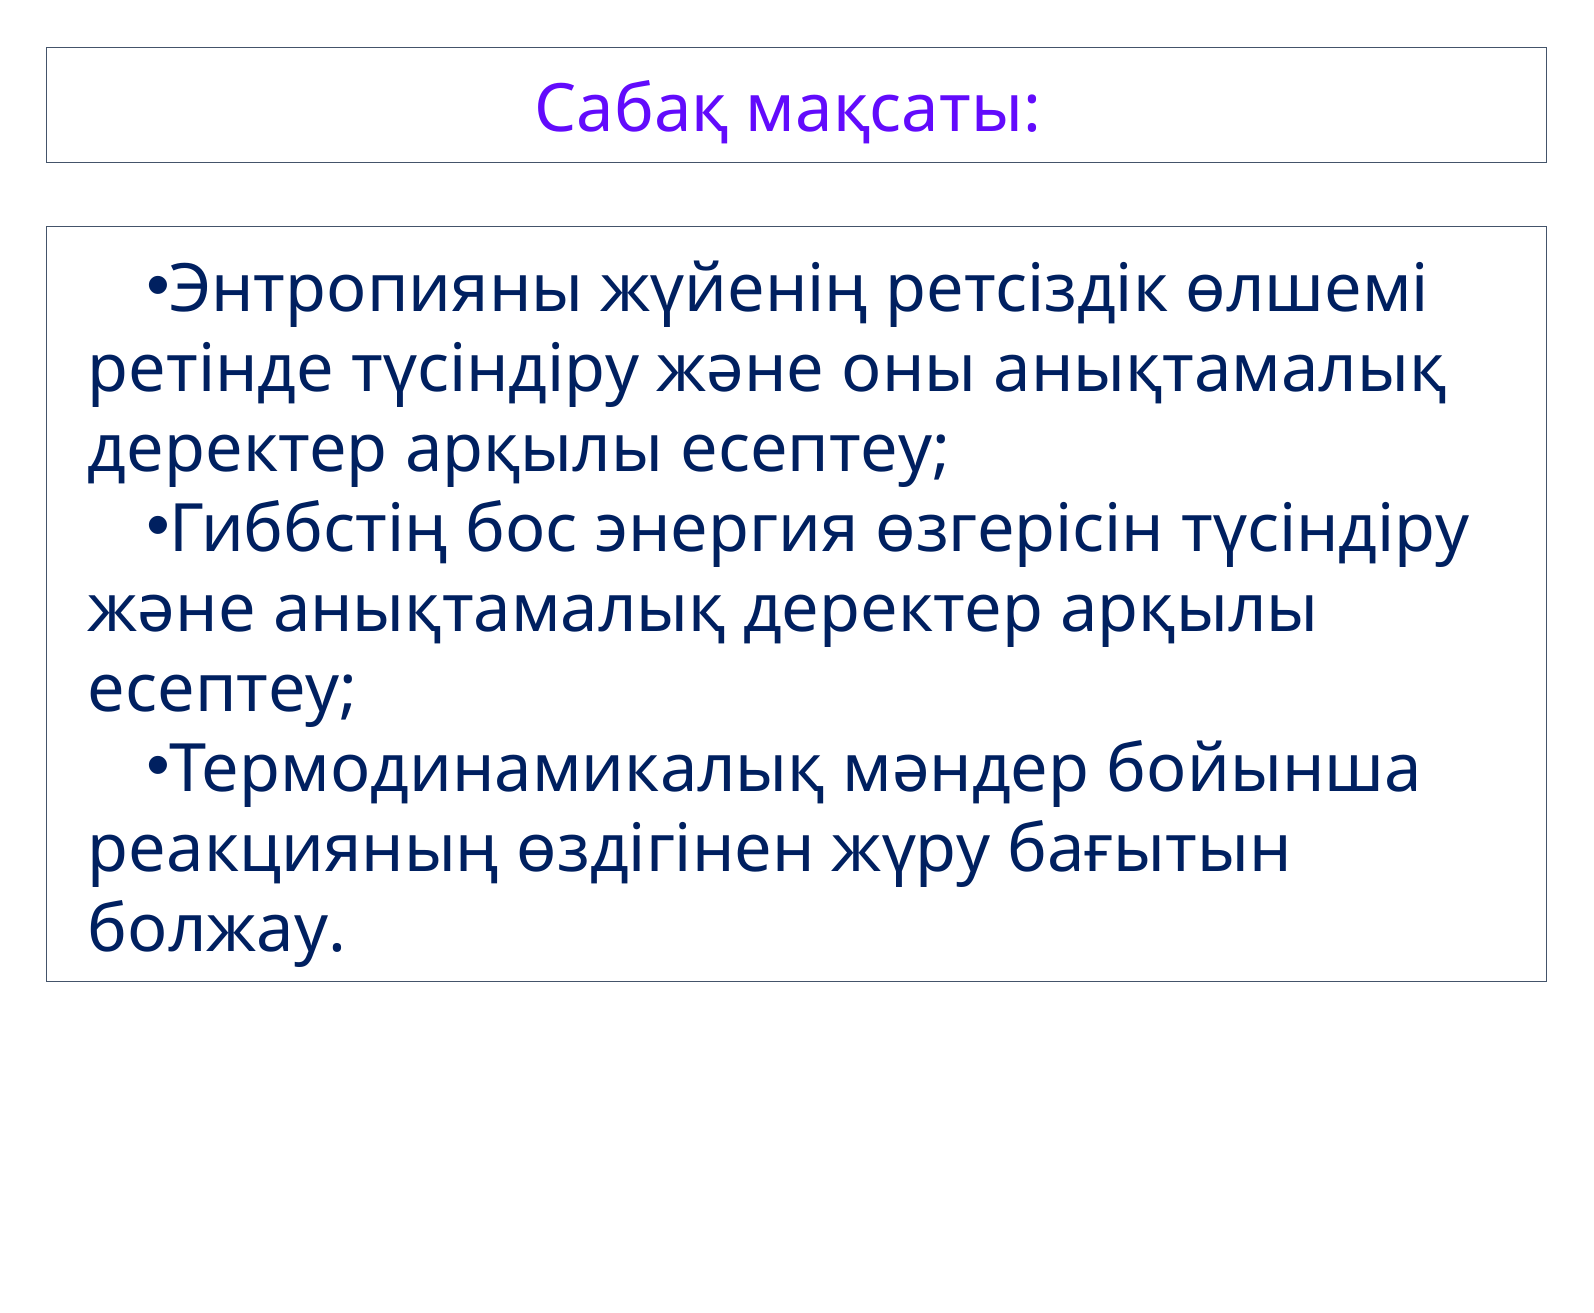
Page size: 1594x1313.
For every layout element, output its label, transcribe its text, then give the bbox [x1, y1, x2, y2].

text_box Энтропияны жүйенің ретсіздік өлшемі ретінде түсіндіру және оны анықтамалық деректер арқылы есептеу; Гиббстің бос энергия өзгерісін түсіндіру және анықтамалық деректер арқылы есептеу; Термодинамикалық мәндер бойынша реакцияның өздігінен жүру бағытын болжау. [46, 226, 1547, 982]
text_box Сабақ мақсаты: [46, 47, 1547, 163]
